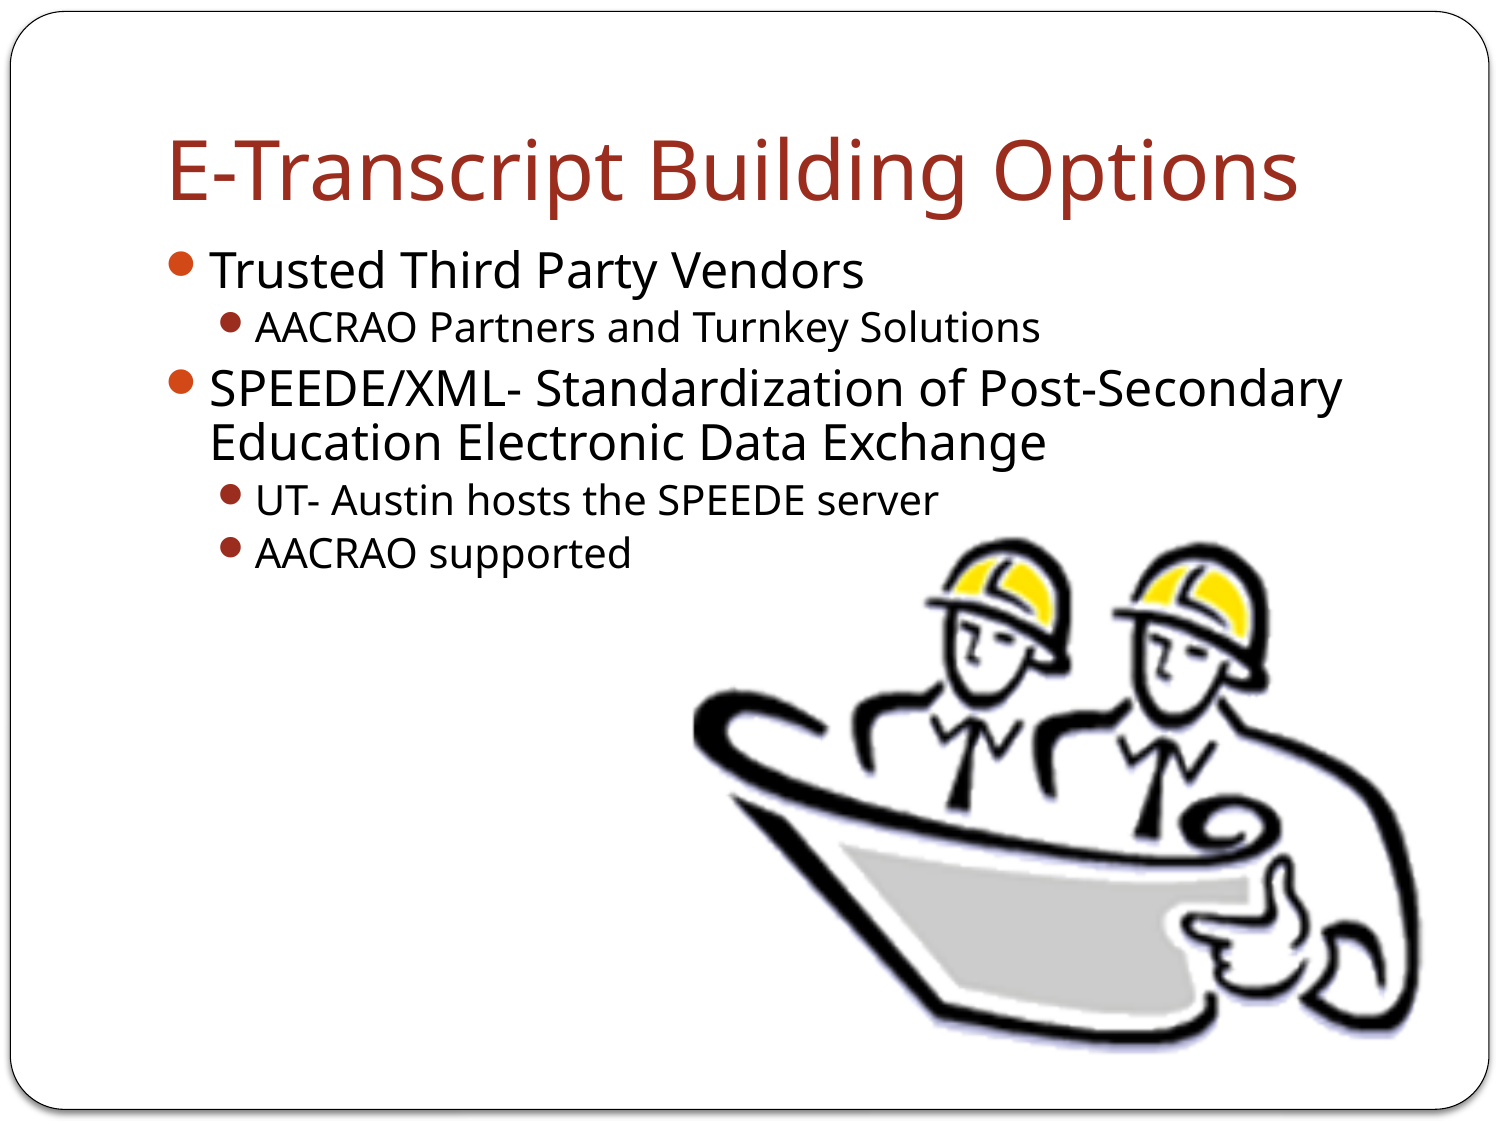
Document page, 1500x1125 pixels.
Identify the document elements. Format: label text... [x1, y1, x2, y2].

title E-Transcript Building Options [149, 44, 1426, 233]
picture [687, 534, 1430, 1063]
list Trusted Third Party Vendors AACRAO Partners and Turnkey Solutions SPEEDE/XML- Standardization of Post-Secondary Education Electronic Data Exchange UT- Austin hosts the SPEEDE server AACRAO supported [149, 237, 1426, 988]
